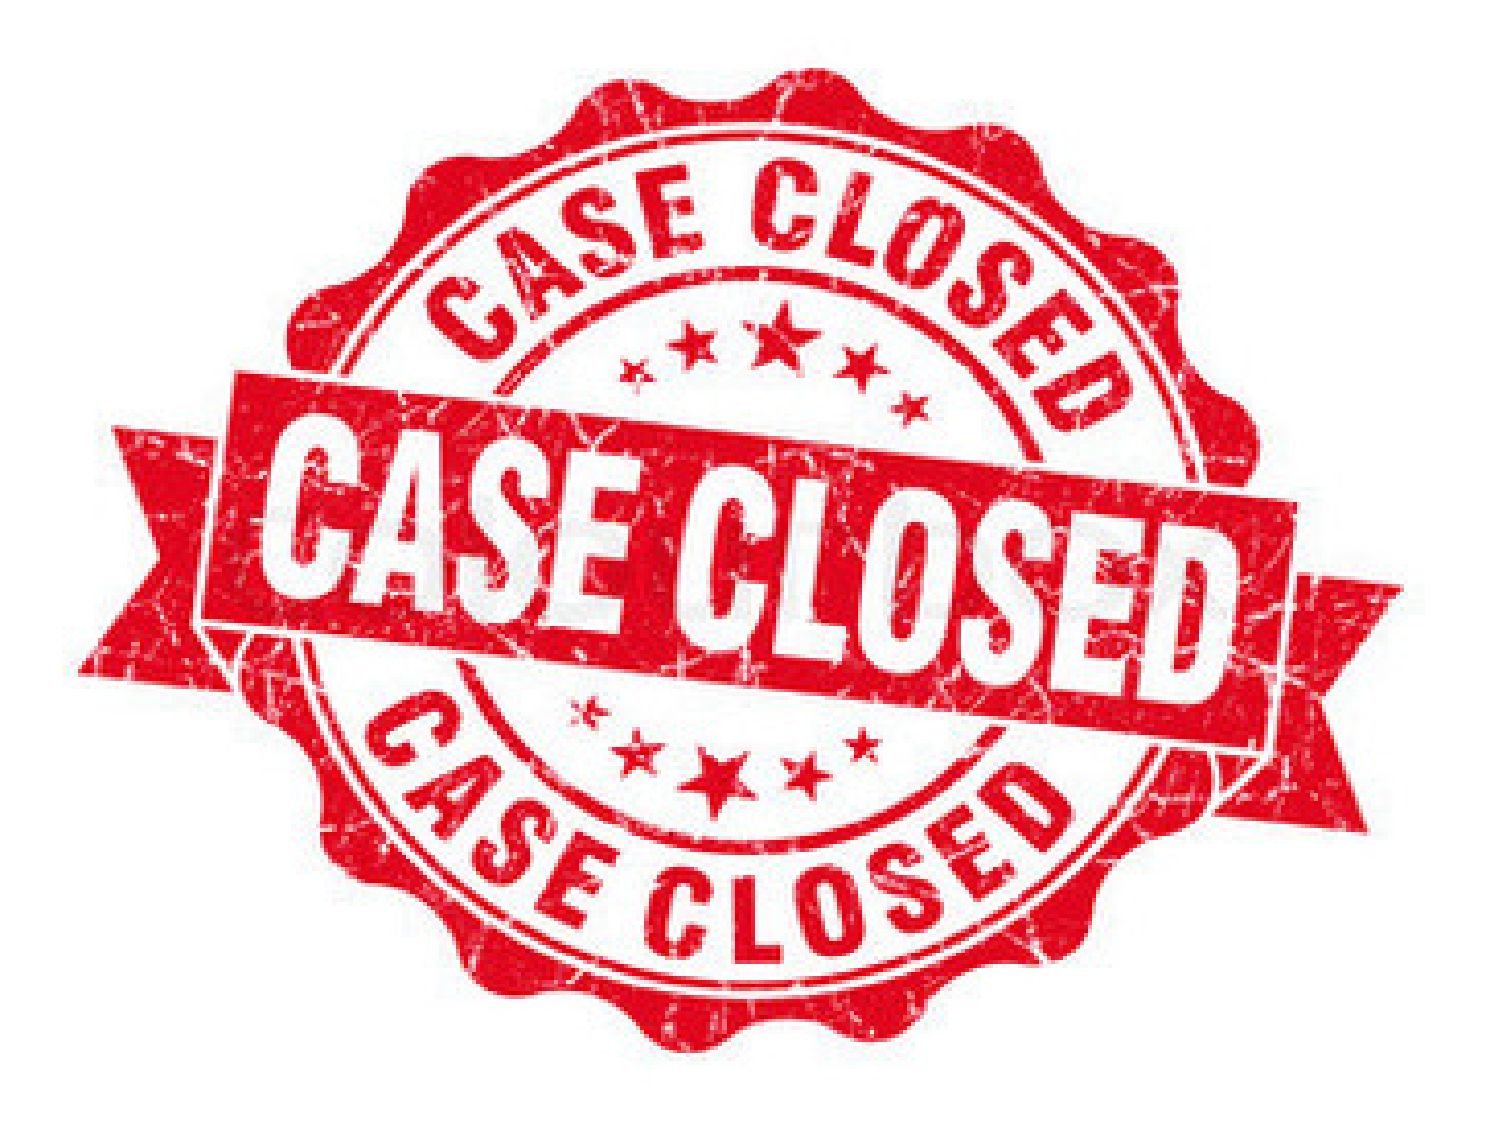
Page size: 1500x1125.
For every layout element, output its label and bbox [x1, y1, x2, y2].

picture [62, 37, 1425, 1085]
